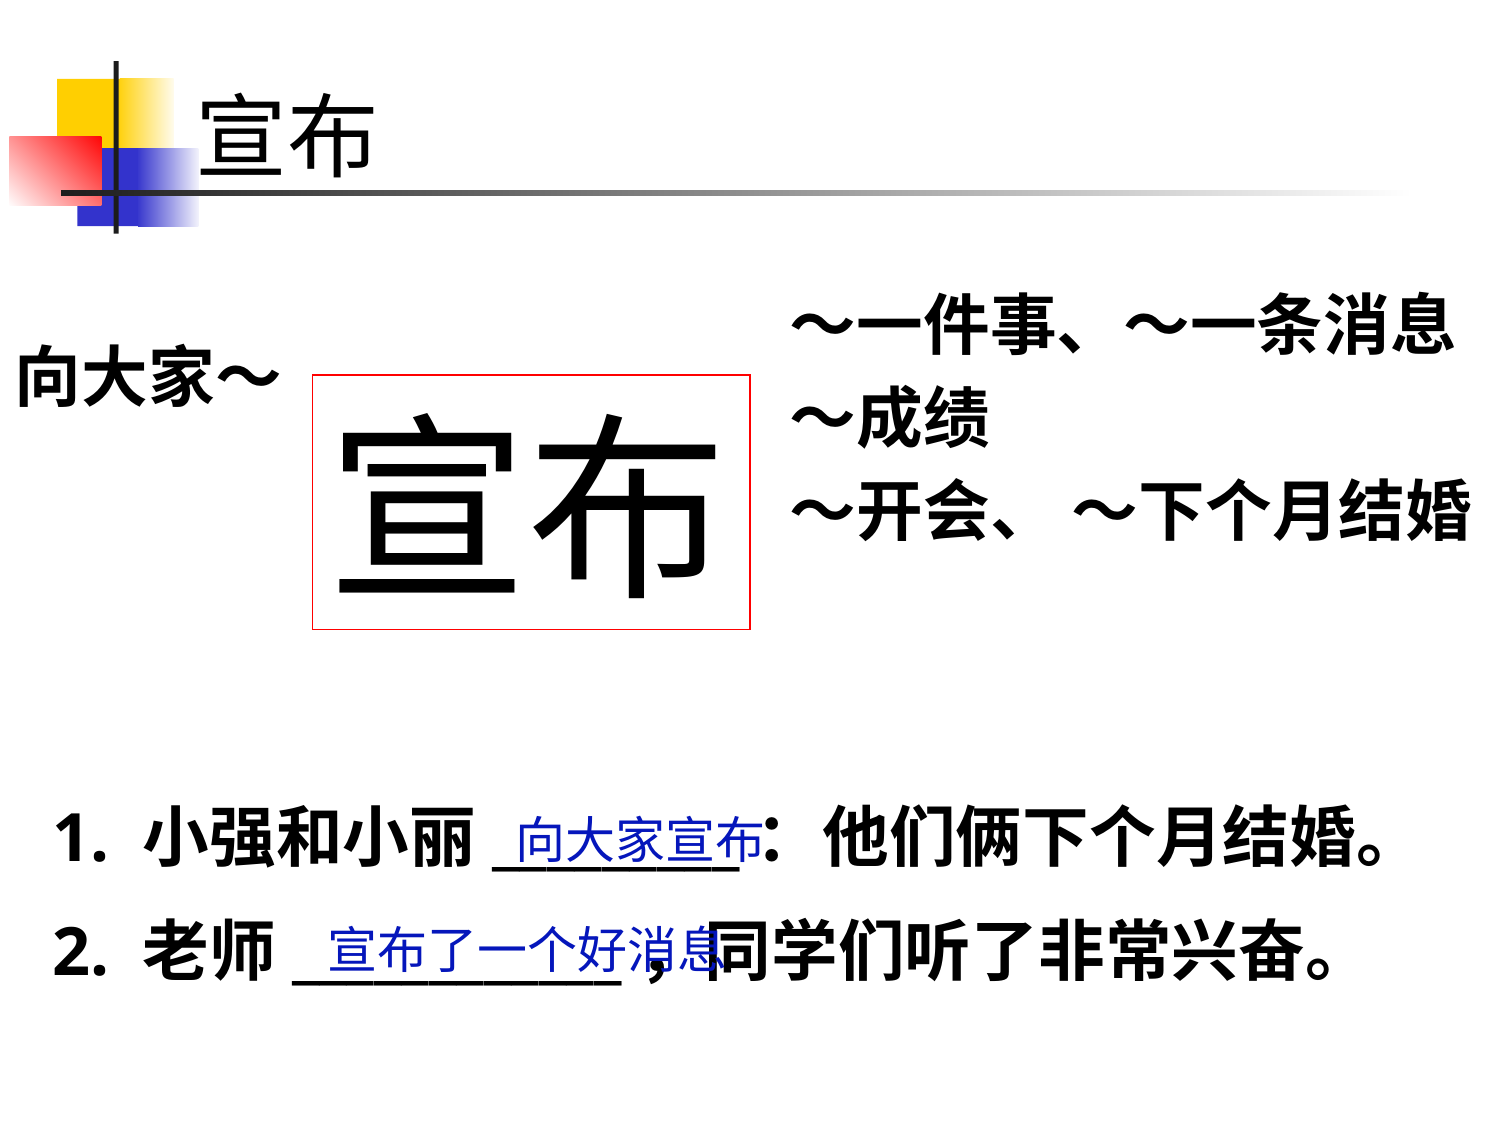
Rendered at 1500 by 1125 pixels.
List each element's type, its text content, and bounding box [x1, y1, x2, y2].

text_box 宣布了一个好消息 [312, 911, 750, 987]
text_box 向大家～ [0, 327, 338, 422]
text_box 向大家宣布 [501, 801, 863, 877]
text_box 宣布 [312, 374, 750, 630]
list ～一件事、～一条消息 ～成绩 ～开会、 ～下个月结婚 [774, 275, 1500, 575]
text_box 1. 小强和小丽_________：他们俩下个月结婚。 2. 老师____________，同学们听了非常兴奋。 [37, 787, 1478, 996]
title 宣布 [180, 5, 1459, 197]
